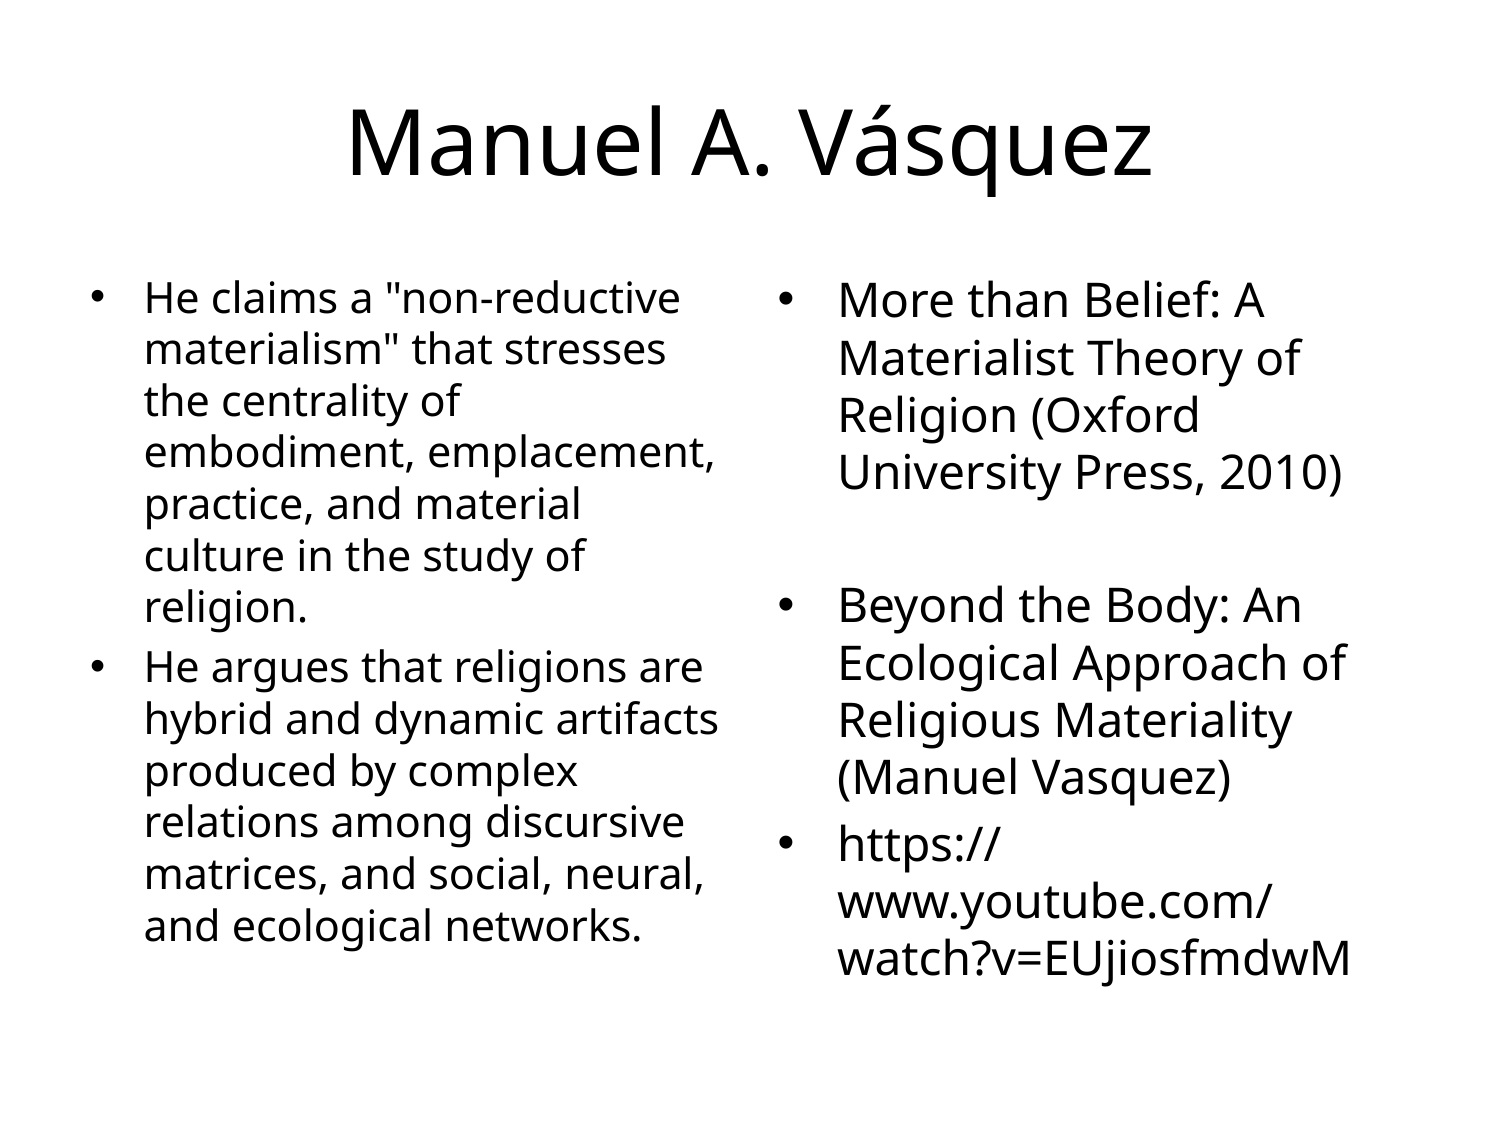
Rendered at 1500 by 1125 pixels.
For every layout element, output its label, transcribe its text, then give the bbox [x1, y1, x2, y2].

title Manuel A. Vásquez [75, 45, 1425, 233]
list He claims a "non-reductive materialism" that stresses the centrality of embodiment, emplacement, practice, and material culture in the study of religion. He argues that religions are hybrid and dynamic artifacts produced by complex relations among discursive matrices, and social, neural, and ecological networks. [75, 262, 738, 1005]
list More than Belief: A Materialist Theory of Religion (Oxford University Press, 2010) Beyond the Body: An Ecological Approach of Religious Materiality (Manuel Vasquez) https://www.youtube.com/watch?v=EUjiosfmdwM [762, 262, 1425, 1005]
